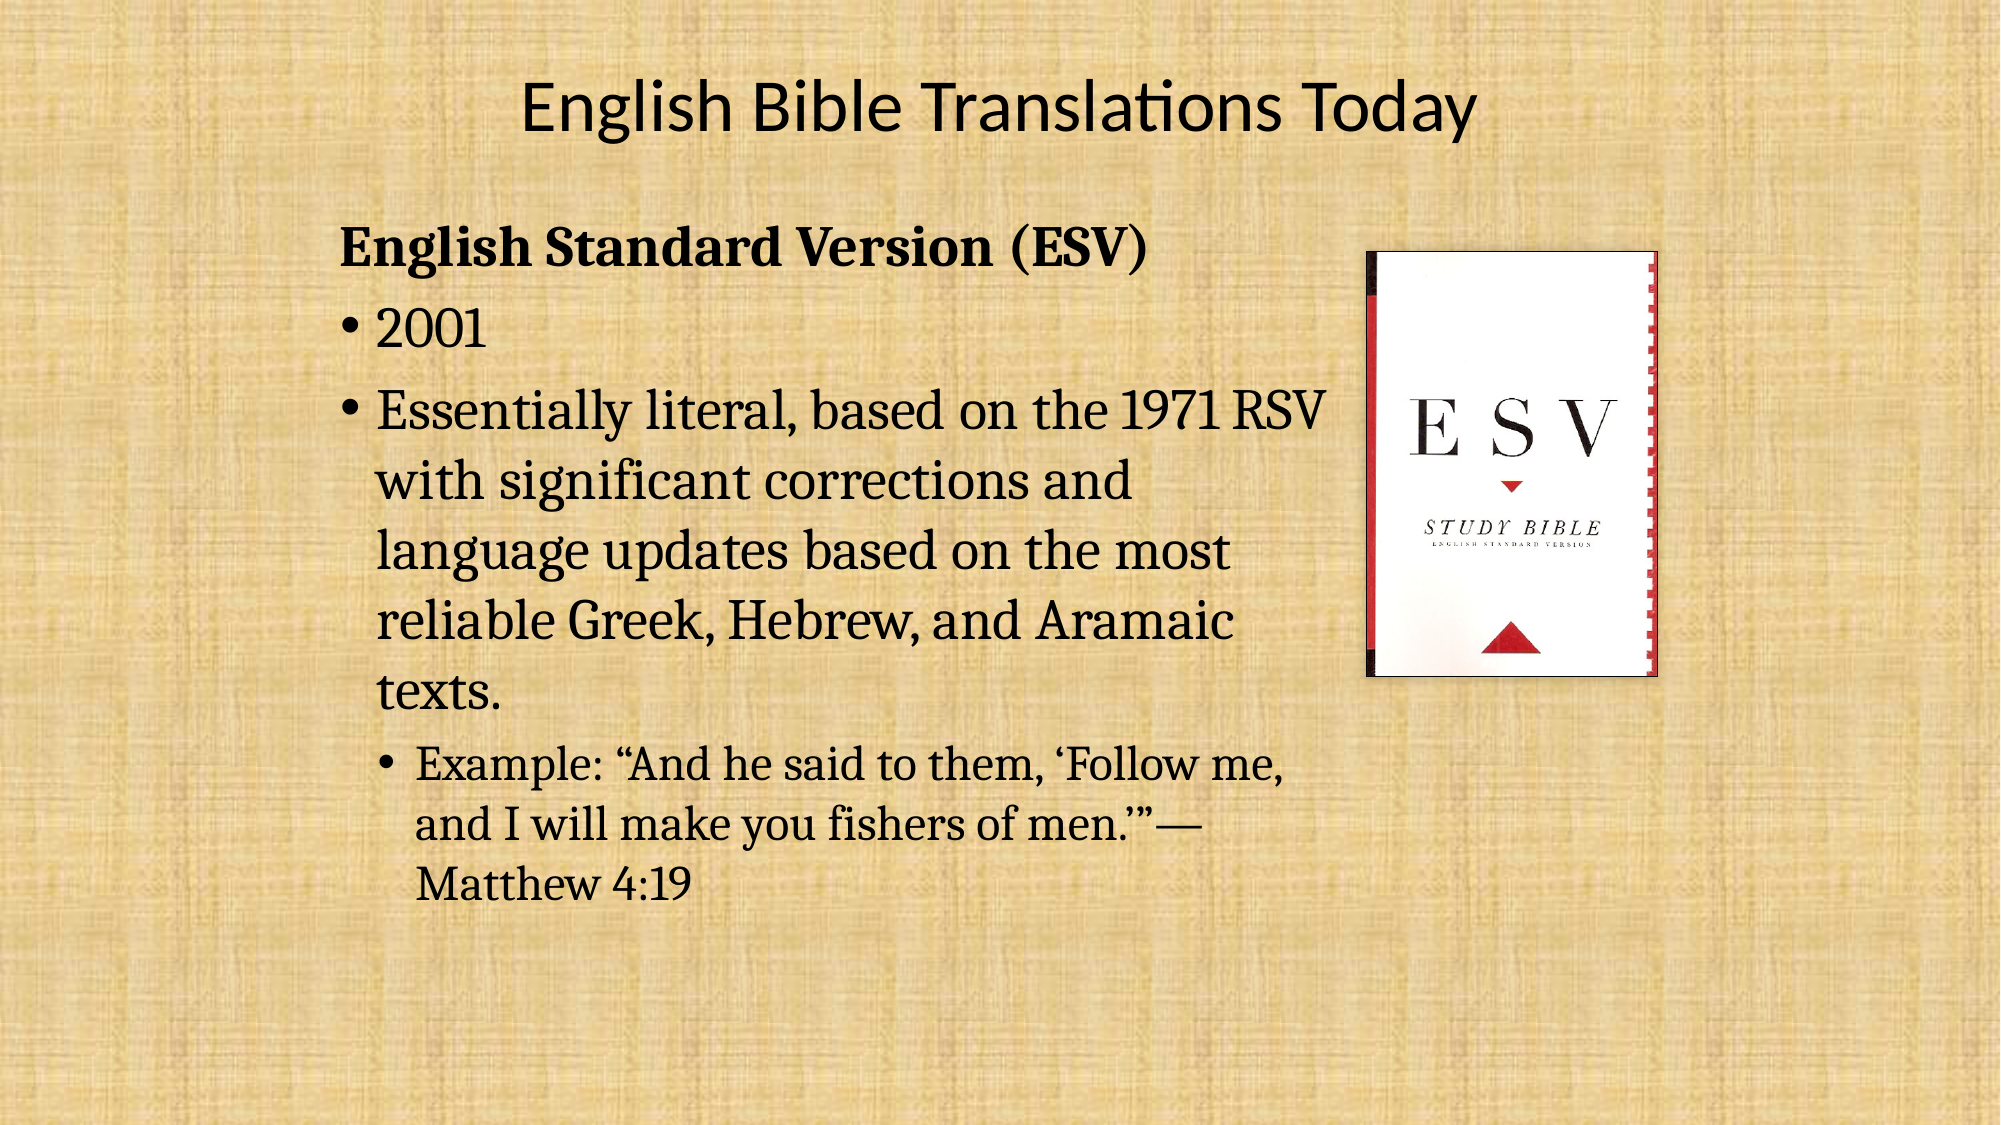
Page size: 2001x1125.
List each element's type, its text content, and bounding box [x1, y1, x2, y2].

title English Bible Translations Today [99, 45, 1900, 158]
picture [0, 0, 2001, 1125]
list English Standard Version (ESV) 2001 Essentially literal, based on the 1971 RSV with significant corrections and language updates based on the most reliable Greek, Hebrew, and Aramaic texts. Example: “And he said to them, ‘Follow me, and I will make you fishers of men.’”—Matthew 4:19 [324, 200, 1346, 1005]
